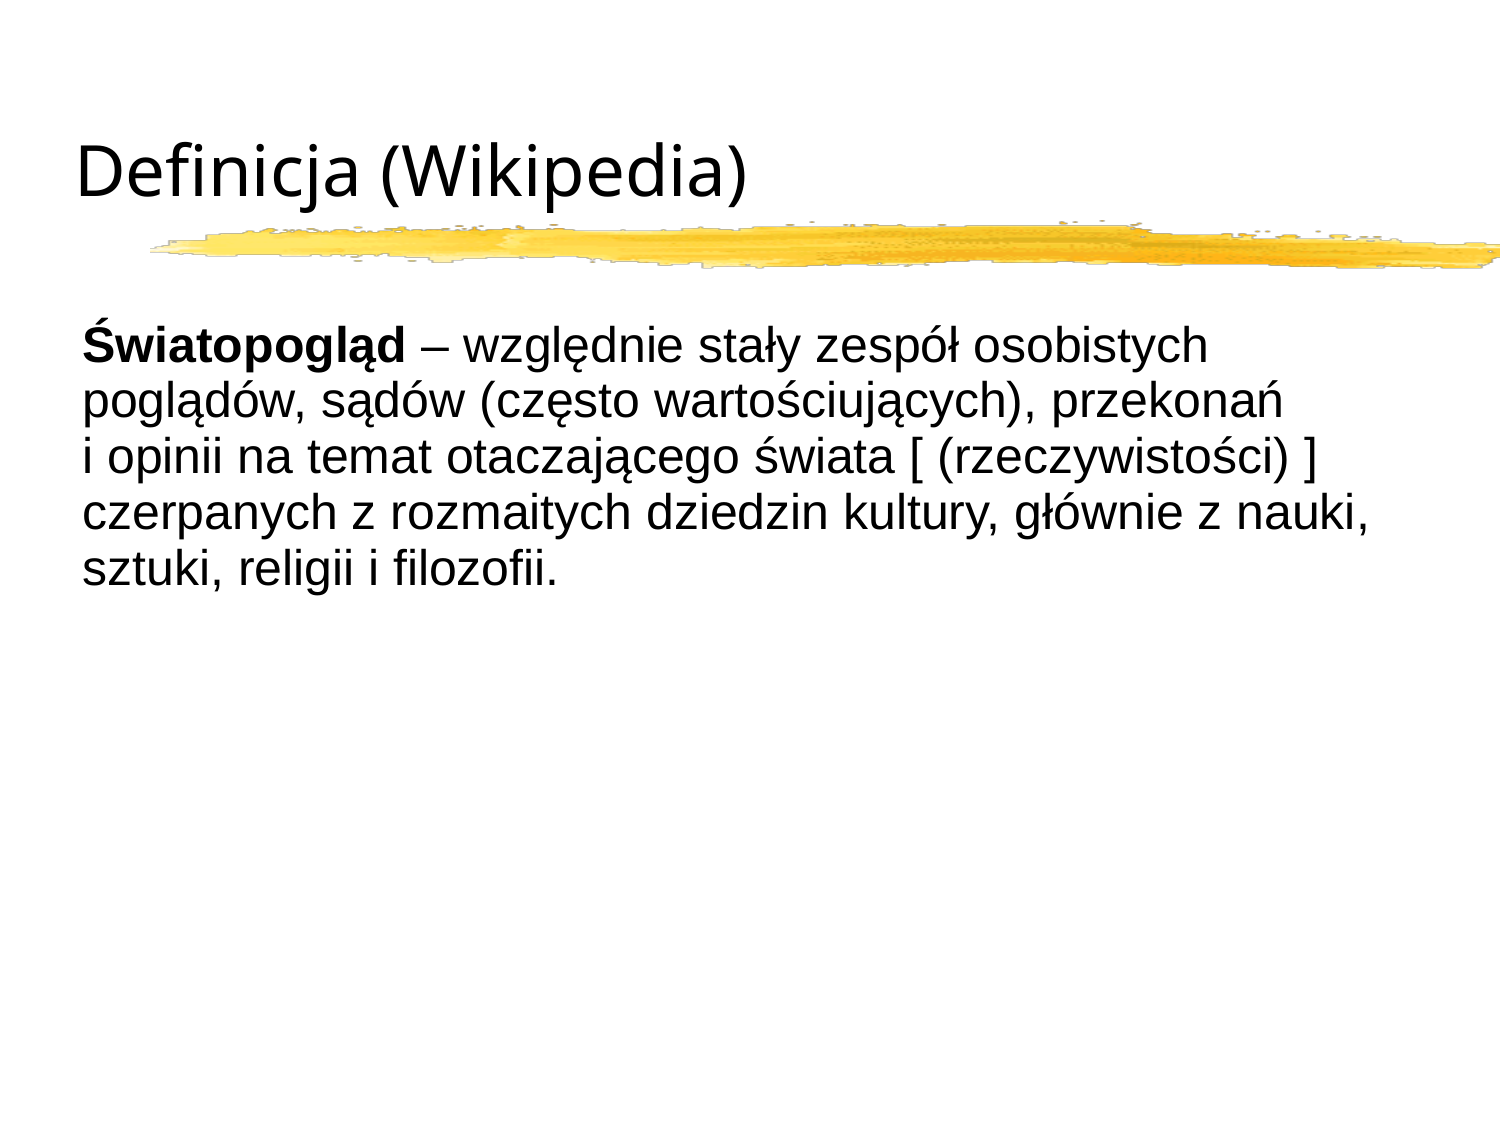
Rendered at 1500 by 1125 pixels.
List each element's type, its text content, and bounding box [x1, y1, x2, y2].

picture [150, 215, 1500, 279]
list Światopogląd – względnie stały zespół osobistych poglądów, sądów (często wartościujących), przekonań i opinii na temat otaczającego świata [ (rzeczywistości) ] czerpanych z rozmaitych dziedzin kultury, głównie z nauki, sztuki, religii i filozofii. [74, 308, 1418, 995]
title Definicja (Wikipedia) [66, 36, 1343, 226]
